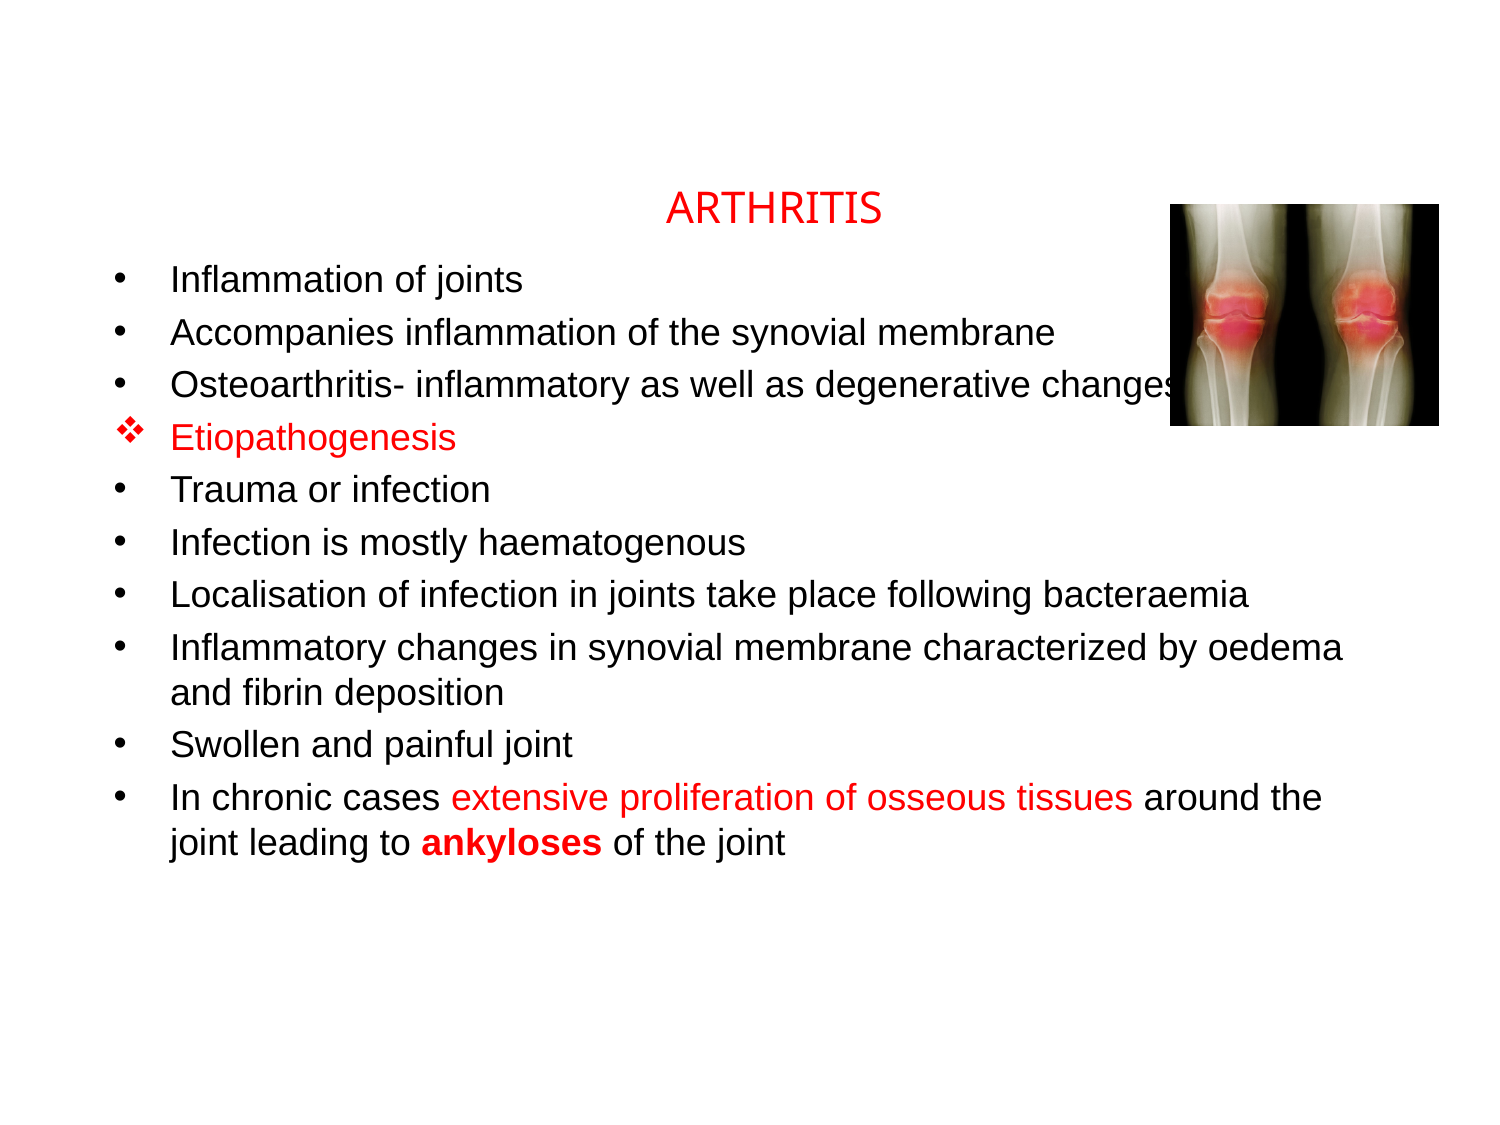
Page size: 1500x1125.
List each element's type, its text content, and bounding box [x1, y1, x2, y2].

list Inflammation of joints Accompanies inflammation of the synovial membrane Osteoarthritis- inflammatory as well as degenerative changes Etiopathogenesis Trauma or infection Infection is mostly haematogenous Localisation of infection in joints take place following bacteraemia Inflammatory changes in synovial membrane characterized by oedema and fibrin deposition Swollen and painful joint In chronic cases extensive proliferation of osseous tissues around the joint leading to ankyloses of the joint [98, 247, 1393, 916]
text_box ARTHRITIS [651, 172, 898, 240]
picture [1170, 204, 1439, 427]
